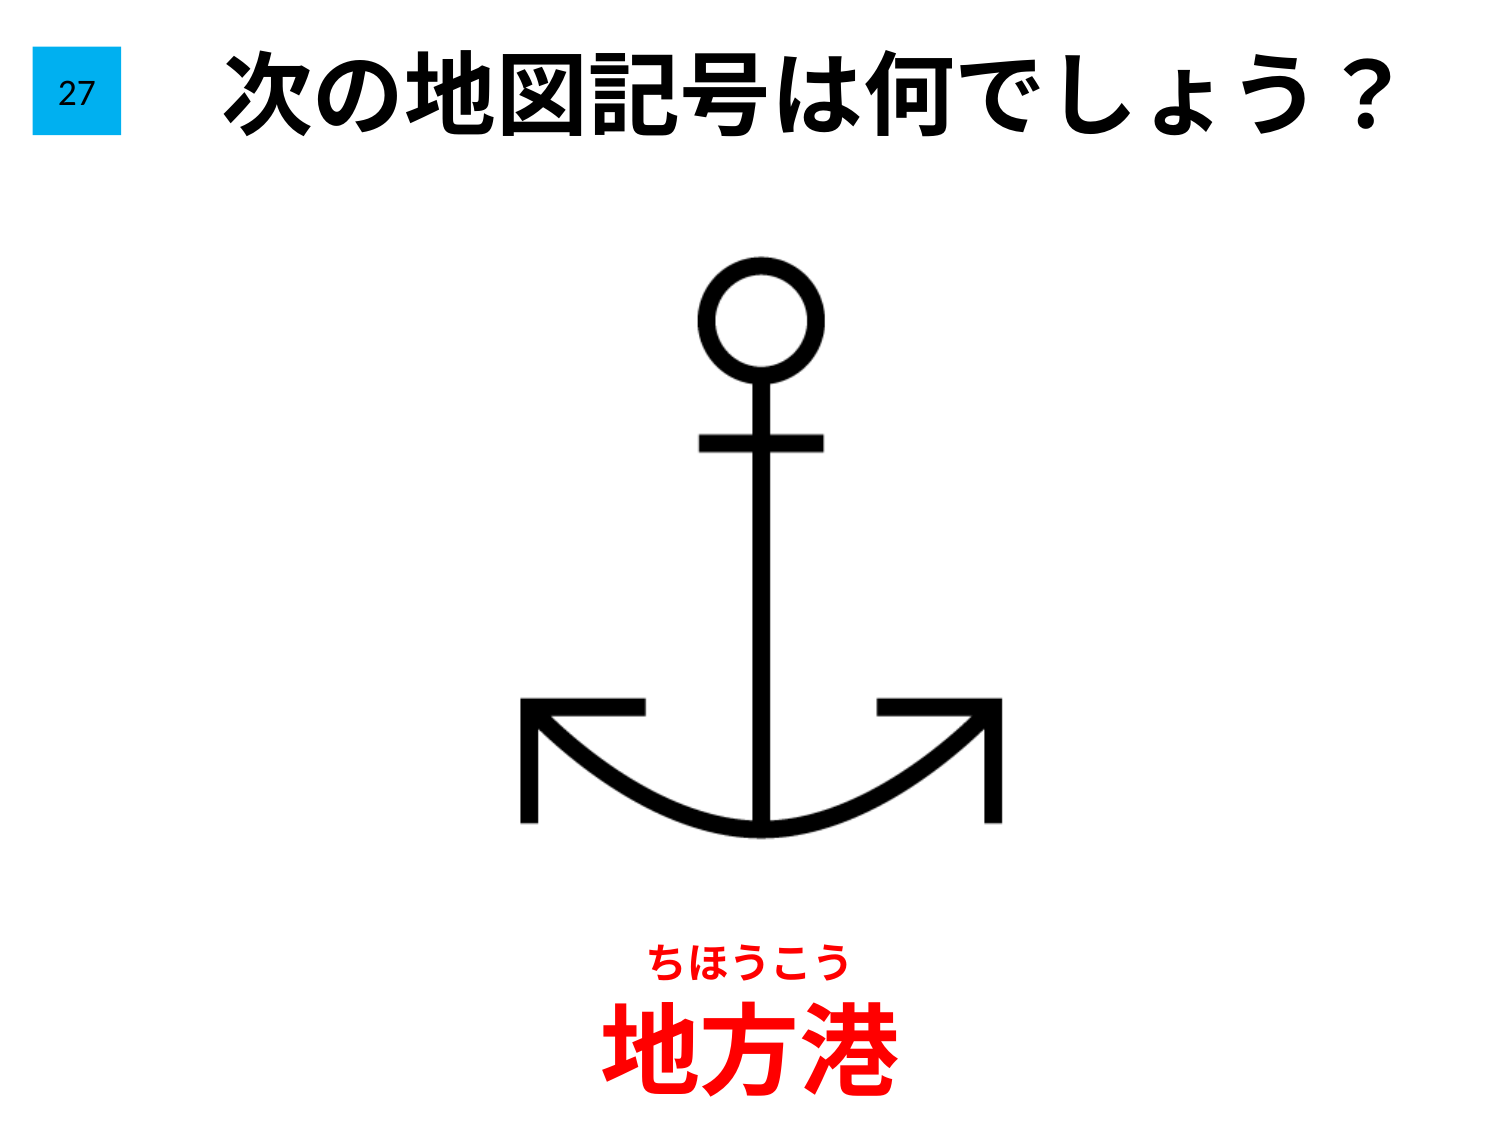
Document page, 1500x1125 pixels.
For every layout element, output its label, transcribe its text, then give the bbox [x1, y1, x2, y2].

title 次の地図記号は何でしょう？ [206, 0, 1500, 208]
text_box 27 [32, 46, 122, 136]
text_box ちほうこう 地方港 [0, 929, 1500, 1125]
picture [466, 252, 1057, 844]
